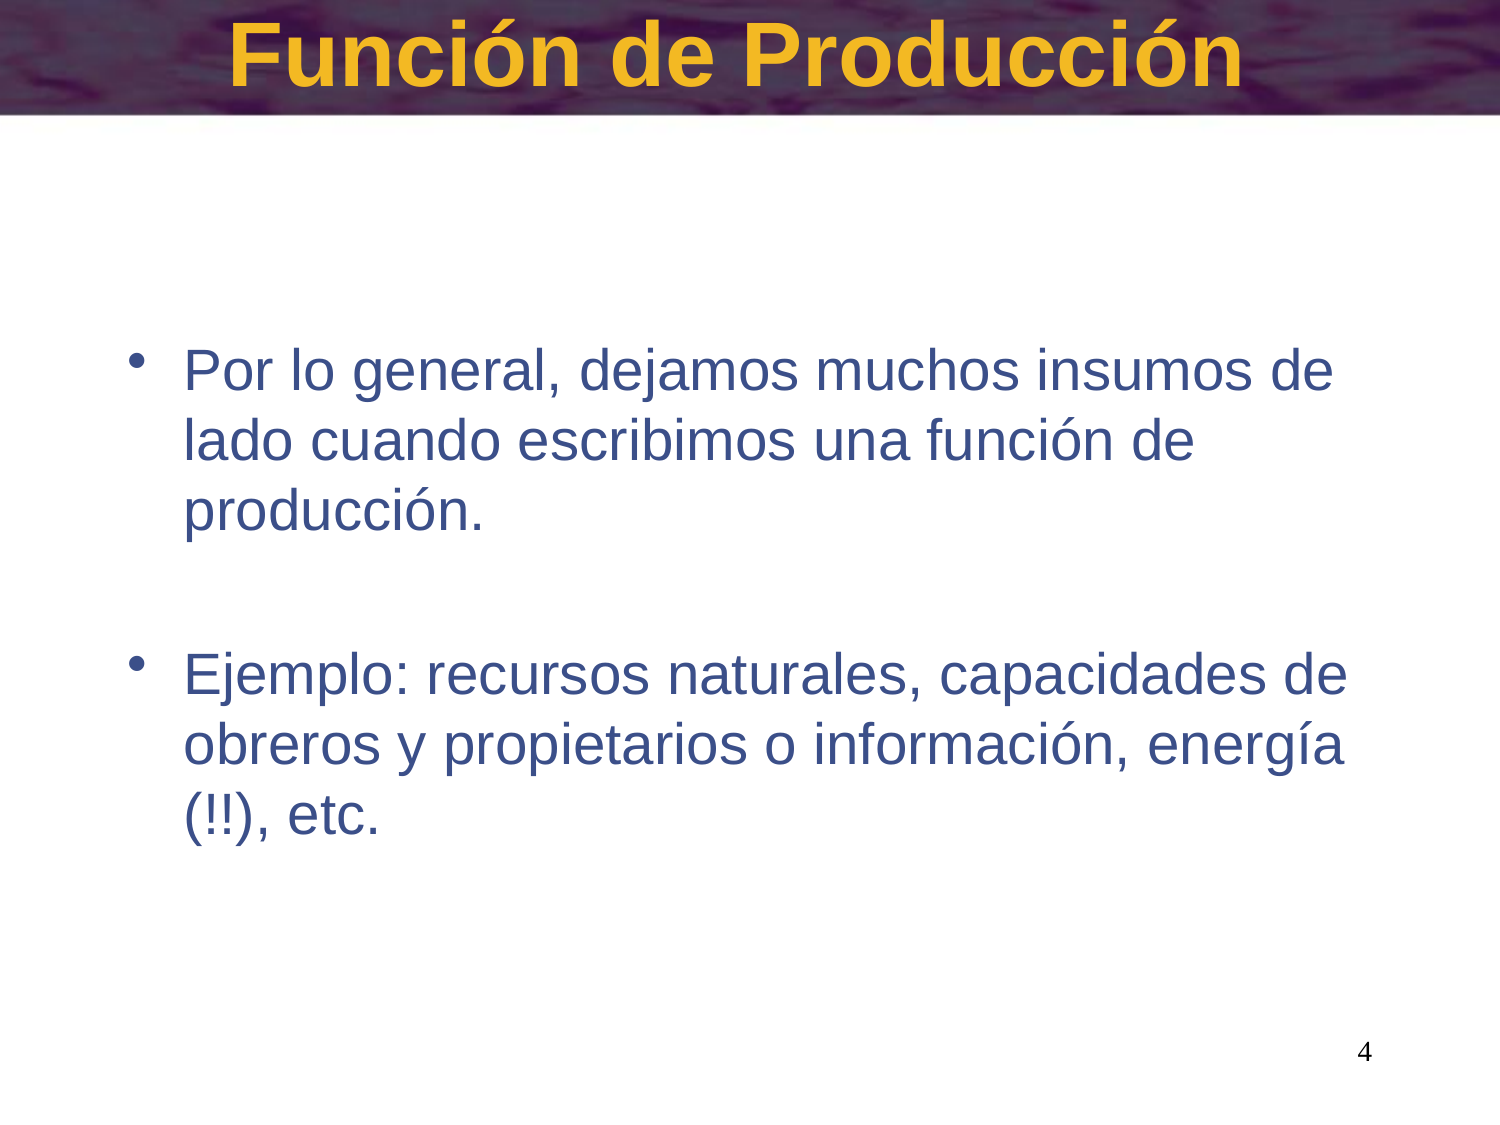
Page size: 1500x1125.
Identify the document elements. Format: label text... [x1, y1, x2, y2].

list Por lo general, dejamos muchos insumos de lado cuando escribimos una función de producción. Ejemplo: recursos naturales, capacidades de obreros y propietarios o información, energía (!!), etc. [112, 324, 1425, 1000]
title Función de Producción [99, 0, 1375, 138]
slide_number 4 [1074, 1024, 1388, 1101]
picture [0, 0, 1500, 1125]
